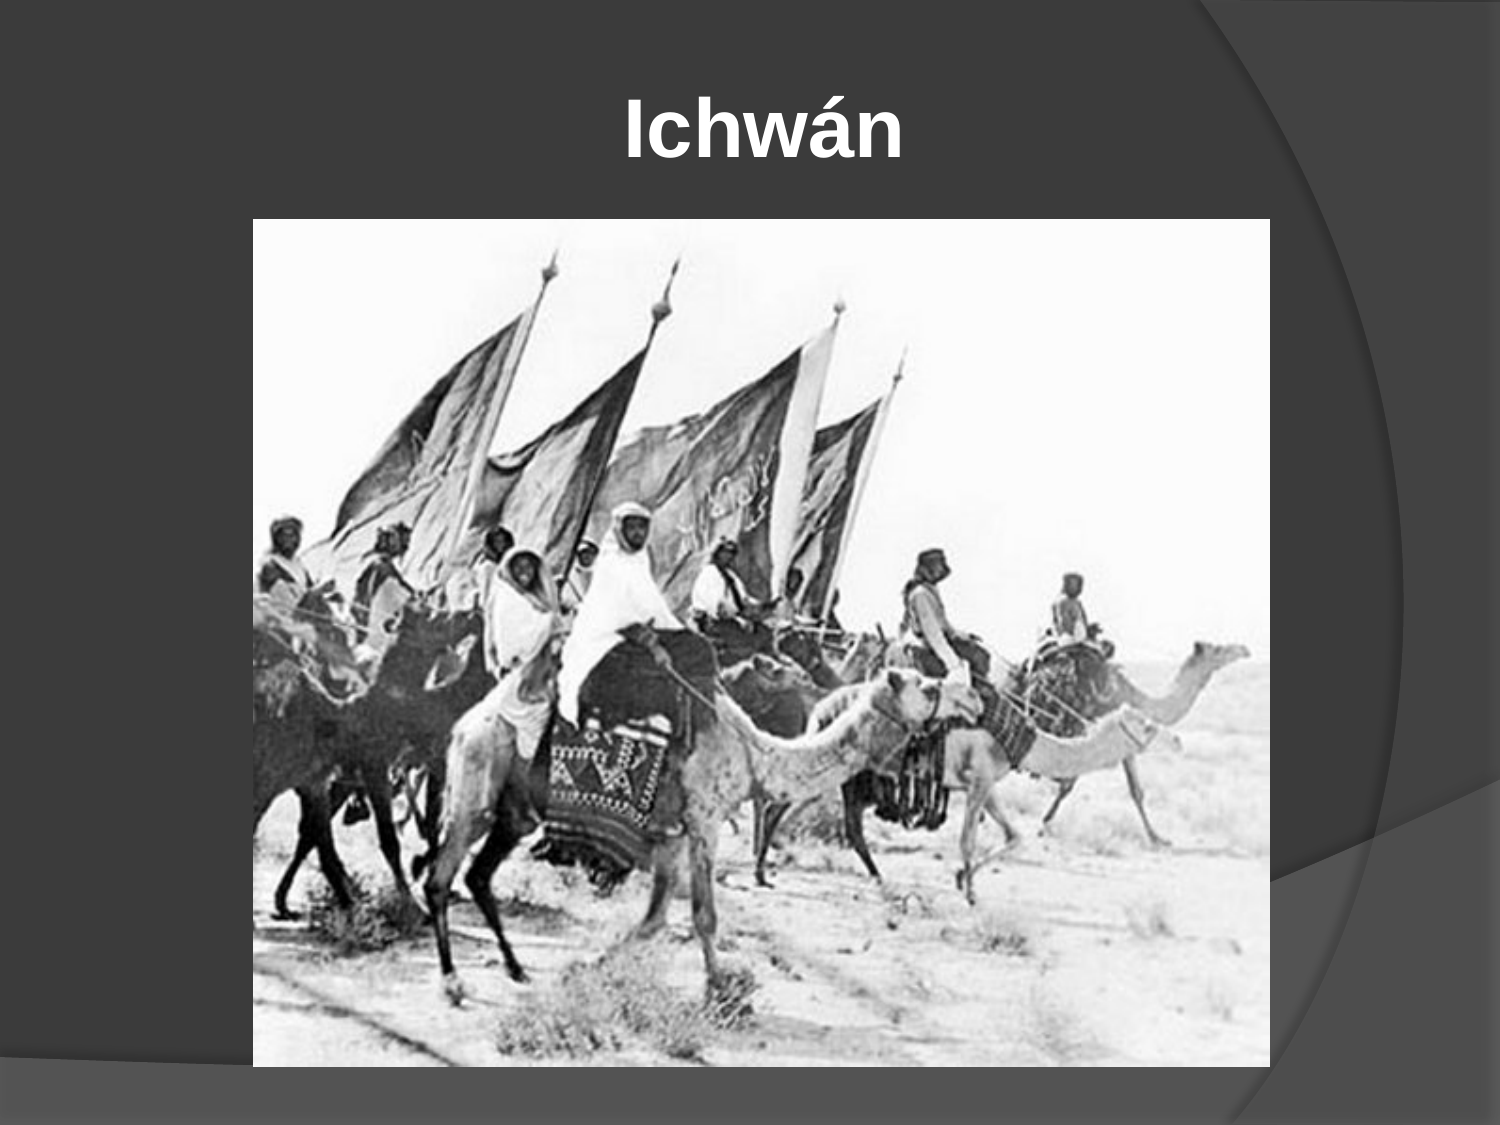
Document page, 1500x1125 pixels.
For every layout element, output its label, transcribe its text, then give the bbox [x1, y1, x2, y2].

list Ichwán [324, 66, 1199, 197]
picture [253, 219, 1270, 1067]
